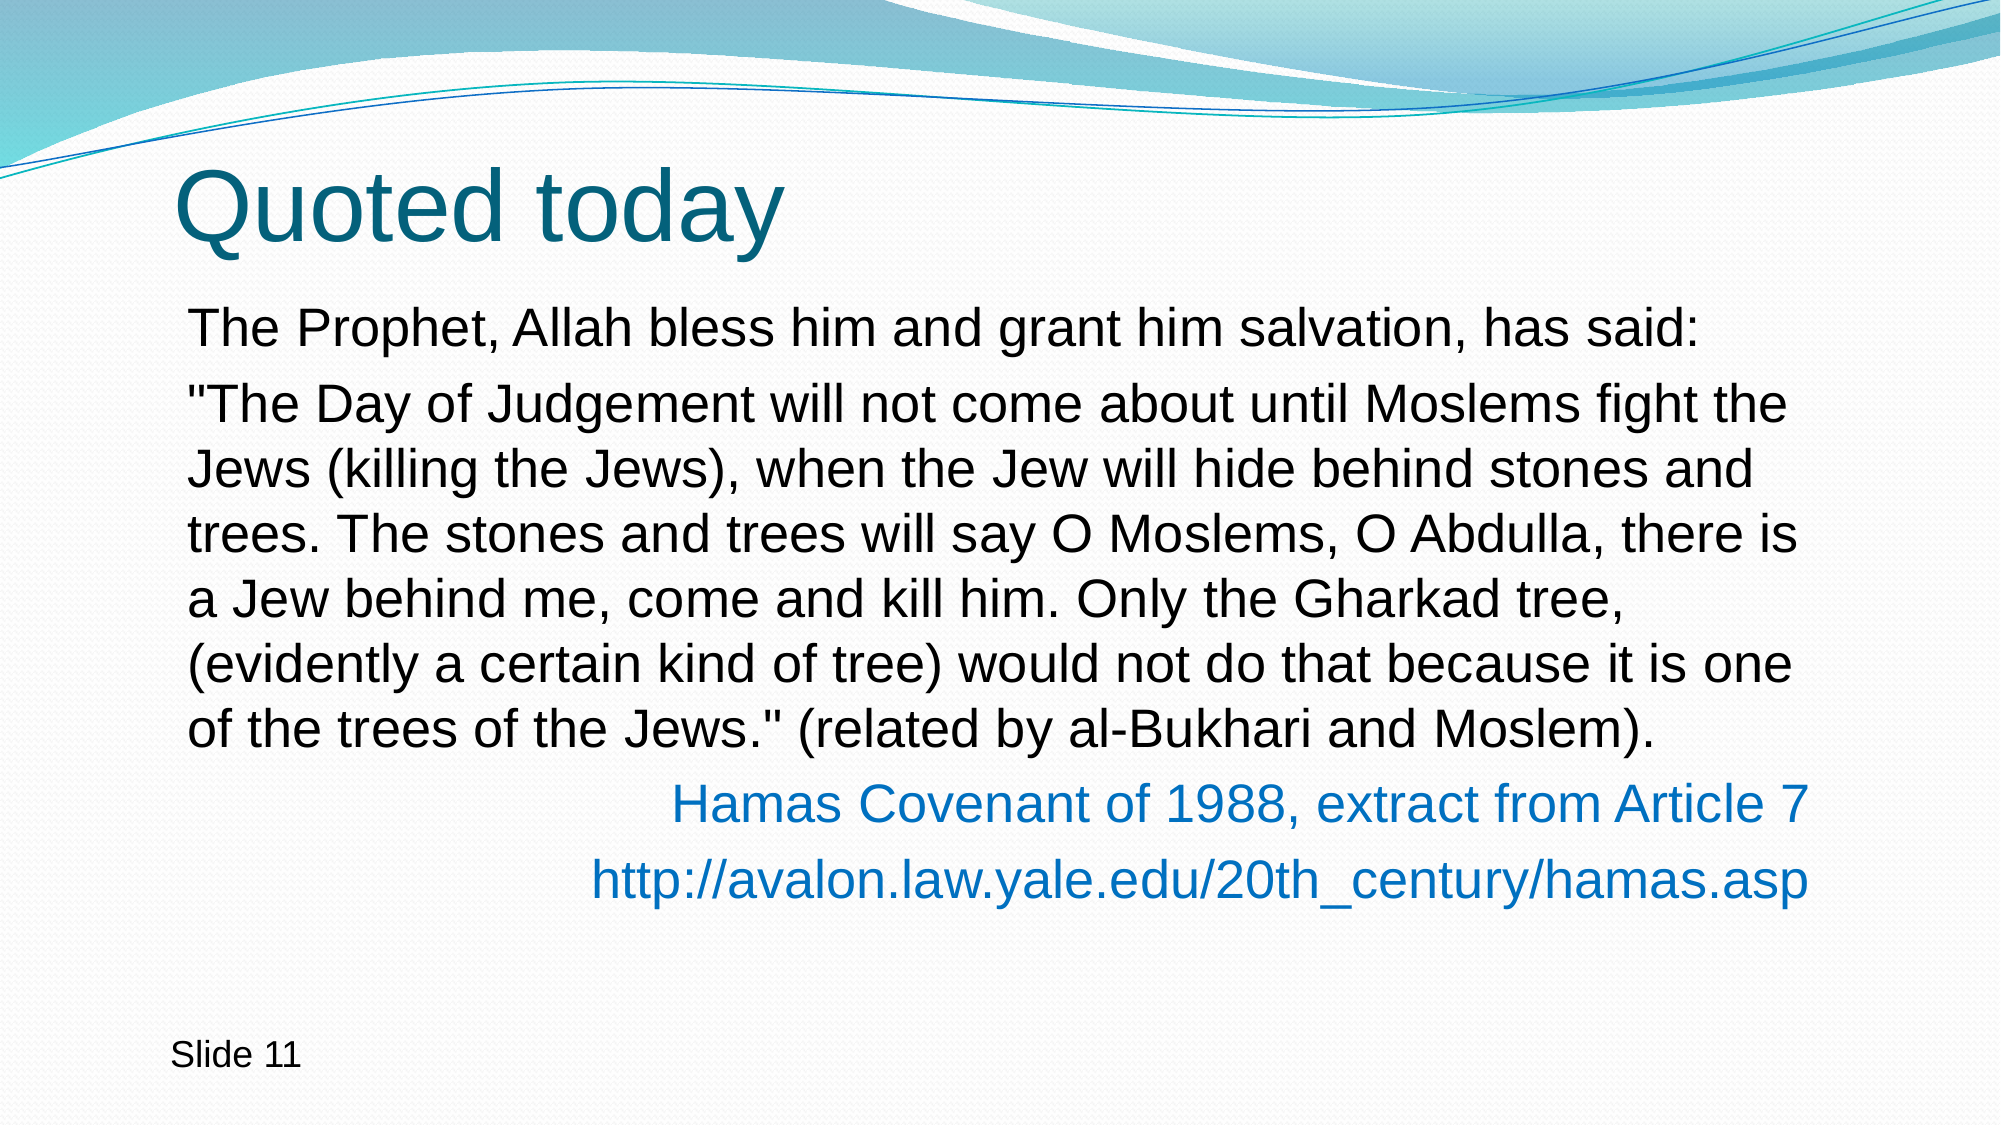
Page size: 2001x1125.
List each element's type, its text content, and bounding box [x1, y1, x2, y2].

list The Prophet, Allah bless him and grant him salvation, has said: "The Day of Judgement will not come about until Moslems fight the Jews (killing the Jews), when the Jew will hide behind stones and trees. The stones and trees will say O Moslems, O Abdulla, there is a Jew behind me, come and kill him. Only the Gharkad tree, (evidently a certain kind of tree) would not do that because it is one of the trees of the Jews." (related by al-Bukhari and Moslem). Hamas Covenant of 1988, extract from Article 7 http://avalon.law.yale.edu/20th_century/hamas.asp [172, 284, 1827, 938]
text_box Slide 11 [155, 1023, 333, 1125]
title Quoted today [173, 131, 1974, 262]
